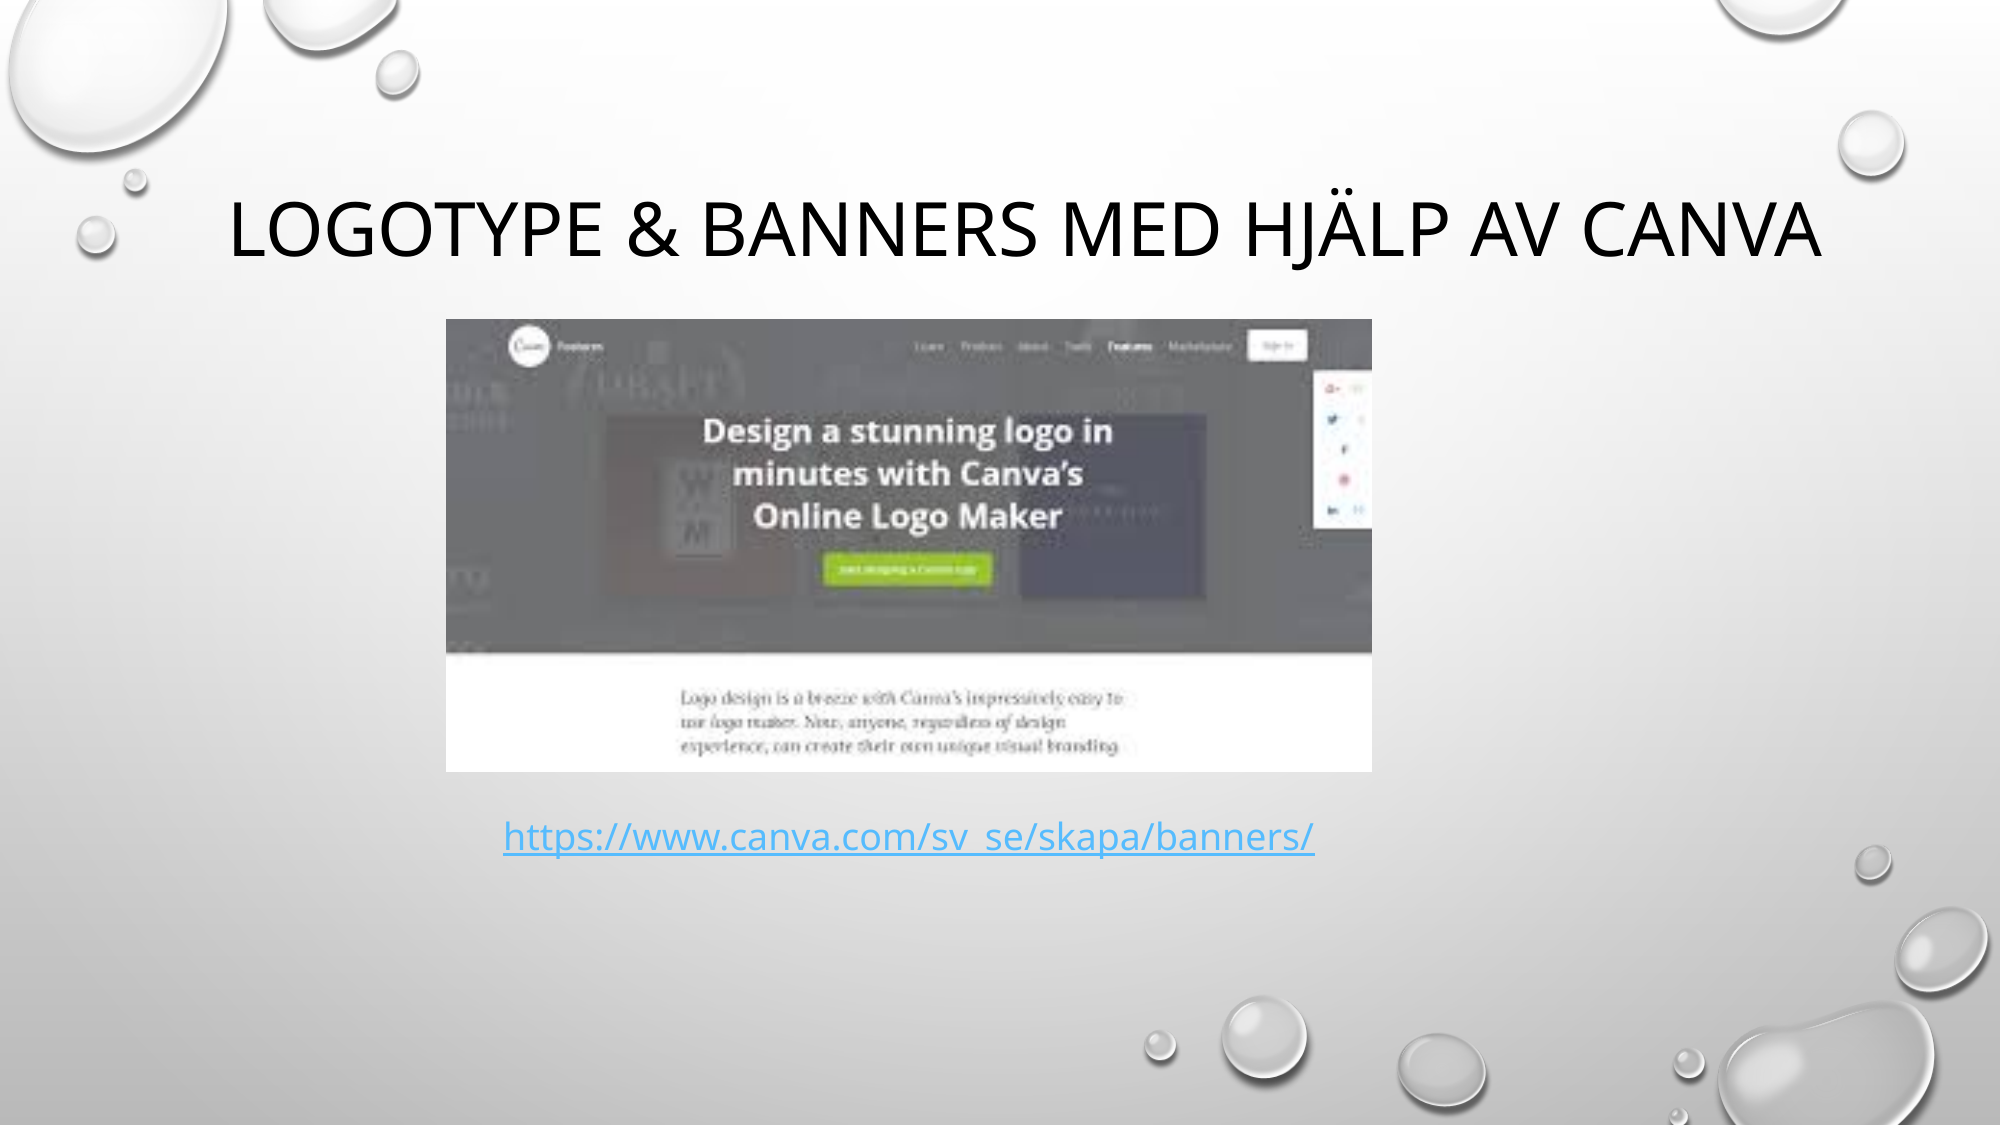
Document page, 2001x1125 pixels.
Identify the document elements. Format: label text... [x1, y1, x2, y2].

text_box https://www.canva.com/sv_se/skapa/banners/ [488, 805, 1330, 872]
picture [0, 0, 2000, 1125]
title Logotype & BANNERS med hjälp av canva [175, 101, 1876, 364]
